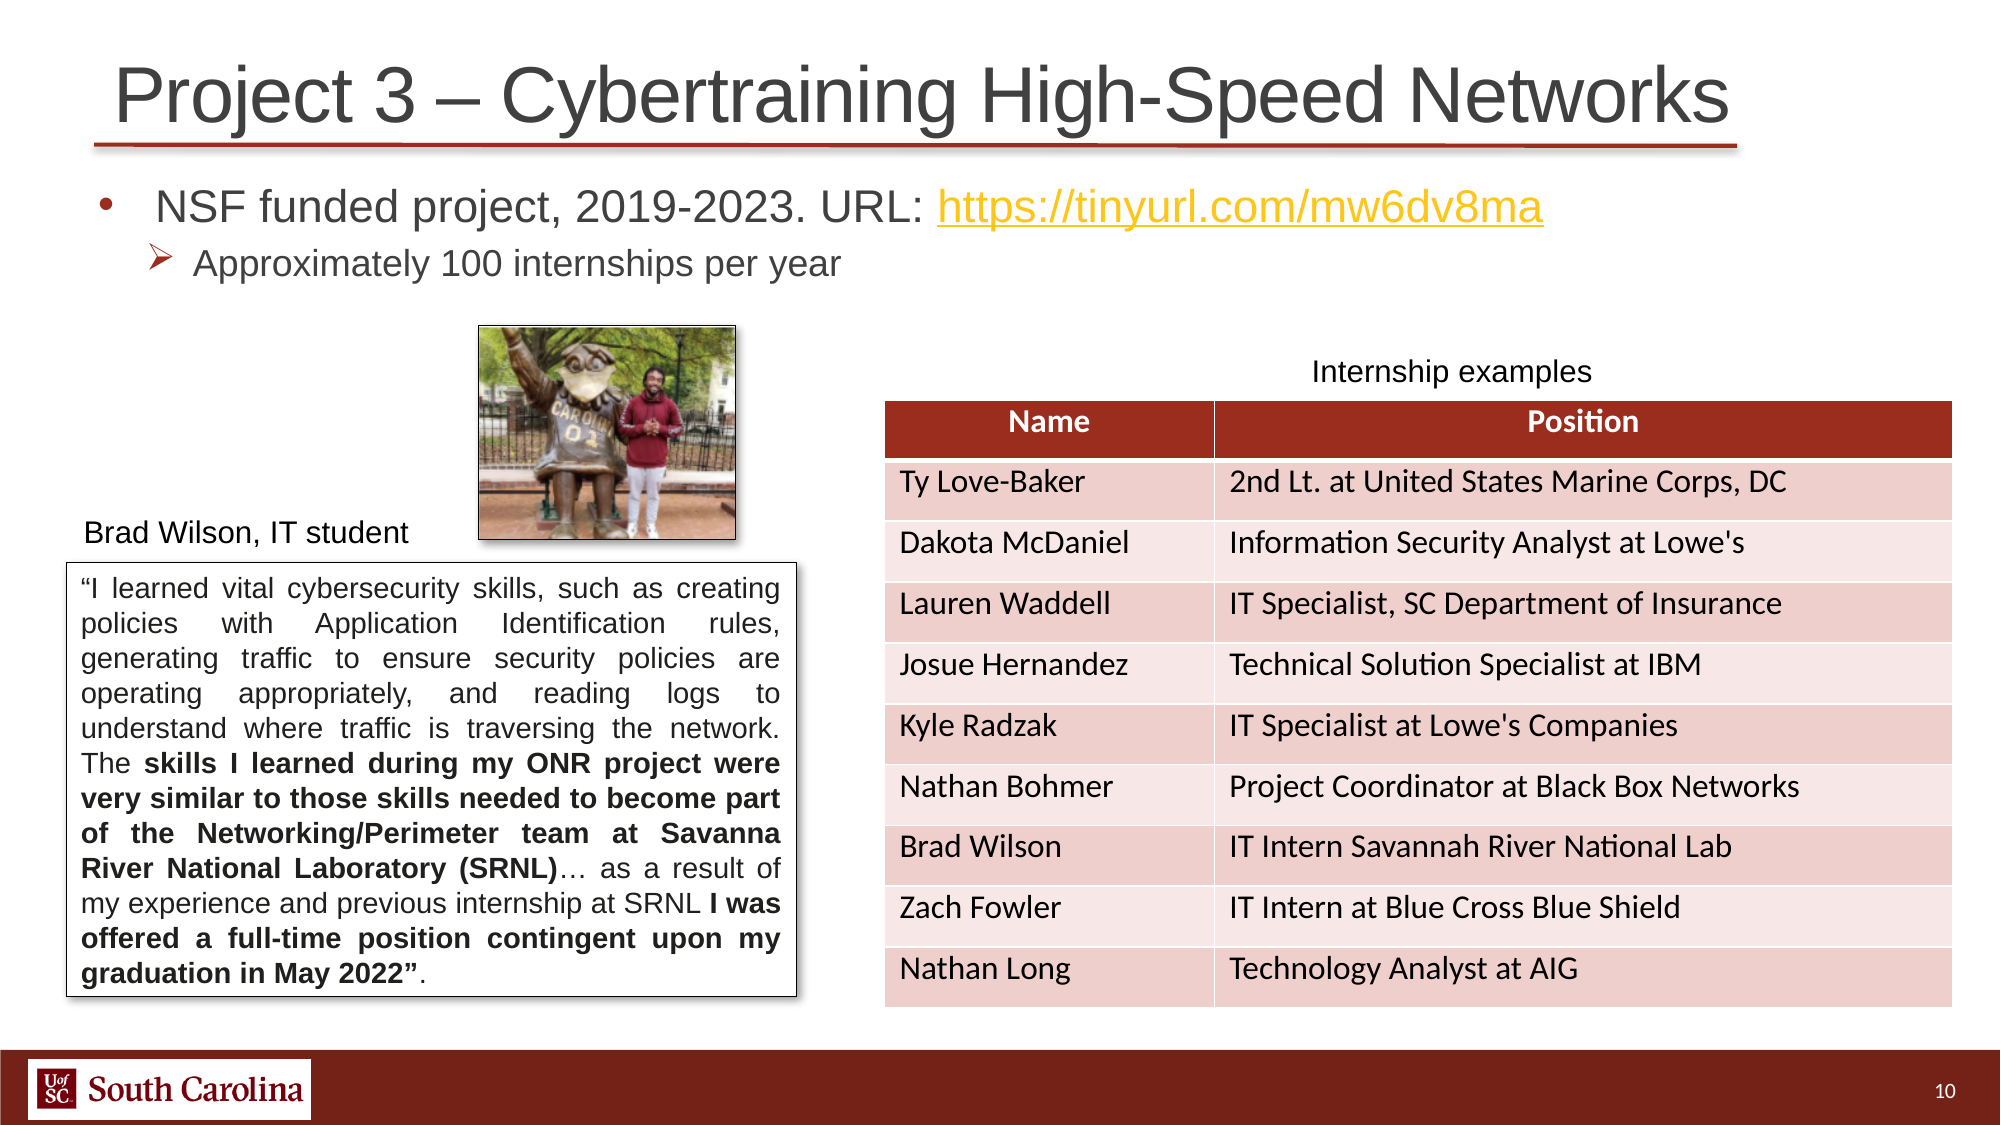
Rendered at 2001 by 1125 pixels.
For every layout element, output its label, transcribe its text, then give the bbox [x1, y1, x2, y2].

table_cell 2nd Lt. at United States Marine Corps, DC [1215, 463, 1952, 520]
table_cell IT Specialist at Lowe's Companies [1215, 705, 1952, 764]
picture [28, 1059, 312, 1120]
table_cell Kyle Radzak [885, 705, 1214, 764]
title Project 3 – Cybertraining High-Speed Networks [98, 0, 1900, 146]
slide_number 10 [1756, 1059, 1972, 1120]
table_cell Zach Fowler [885, 887, 1214, 946]
table_cell Lauren Waddell [885, 583, 1214, 642]
table_cell IT Intern Savannah River National Lab [1215, 826, 1952, 885]
text_box Brad Wilson, IT student [68, 504, 425, 557]
table_cell Information Security Analyst at Lowe's [1215, 522, 1952, 581]
list NSF funded project, 2019-2023. URL: https://tinyurl.com/mw6dv8ma Approximately 100 internships per year [98, 168, 1900, 957]
picture [478, 325, 736, 541]
table_cell Ty Love-Baker [885, 463, 1214, 520]
table_cell Technology Analyst at AIG [1215, 948, 1952, 1007]
table_cell Technical Solution Specialist at IBM [1215, 644, 1952, 703]
text_box “I learned vital cybersecurity skills, such as creating policies with Application Identification rules, generating traffic to ensure security policies are operating appropriately, and reading logs to understand where traffic is traversing the network. The skills I learned during my ONR project were very similar to those skills needed to become part of the Networking/Perimeter team at Savanna River National Laboratory (SRNL)… as a result of my experience and previous internship at SRNL I was offered a full-time position contingent upon my graduation in May 2022”. [66, 562, 797, 997]
table_cell Nathan Long [885, 948, 1214, 1007]
table_cell Dakota McDaniel [885, 522, 1214, 581]
table_cell Nathan Bohmer [885, 765, 1214, 825]
table_cell IT Specialist, SC Department of Insurance [1215, 583, 1952, 642]
table_header Name [885, 401, 1214, 458]
table_cell IT Intern at Blue Cross Blue Shield [1215, 887, 1952, 946]
table_cell Josue Hernandez [885, 644, 1214, 703]
text_box Internship examples [1296, 343, 1609, 396]
table_cell Brad Wilson [885, 826, 1214, 885]
table_cell Project Coordinator at Black Box Networks [1215, 765, 1952, 825]
table_header Position [1215, 401, 1952, 458]
